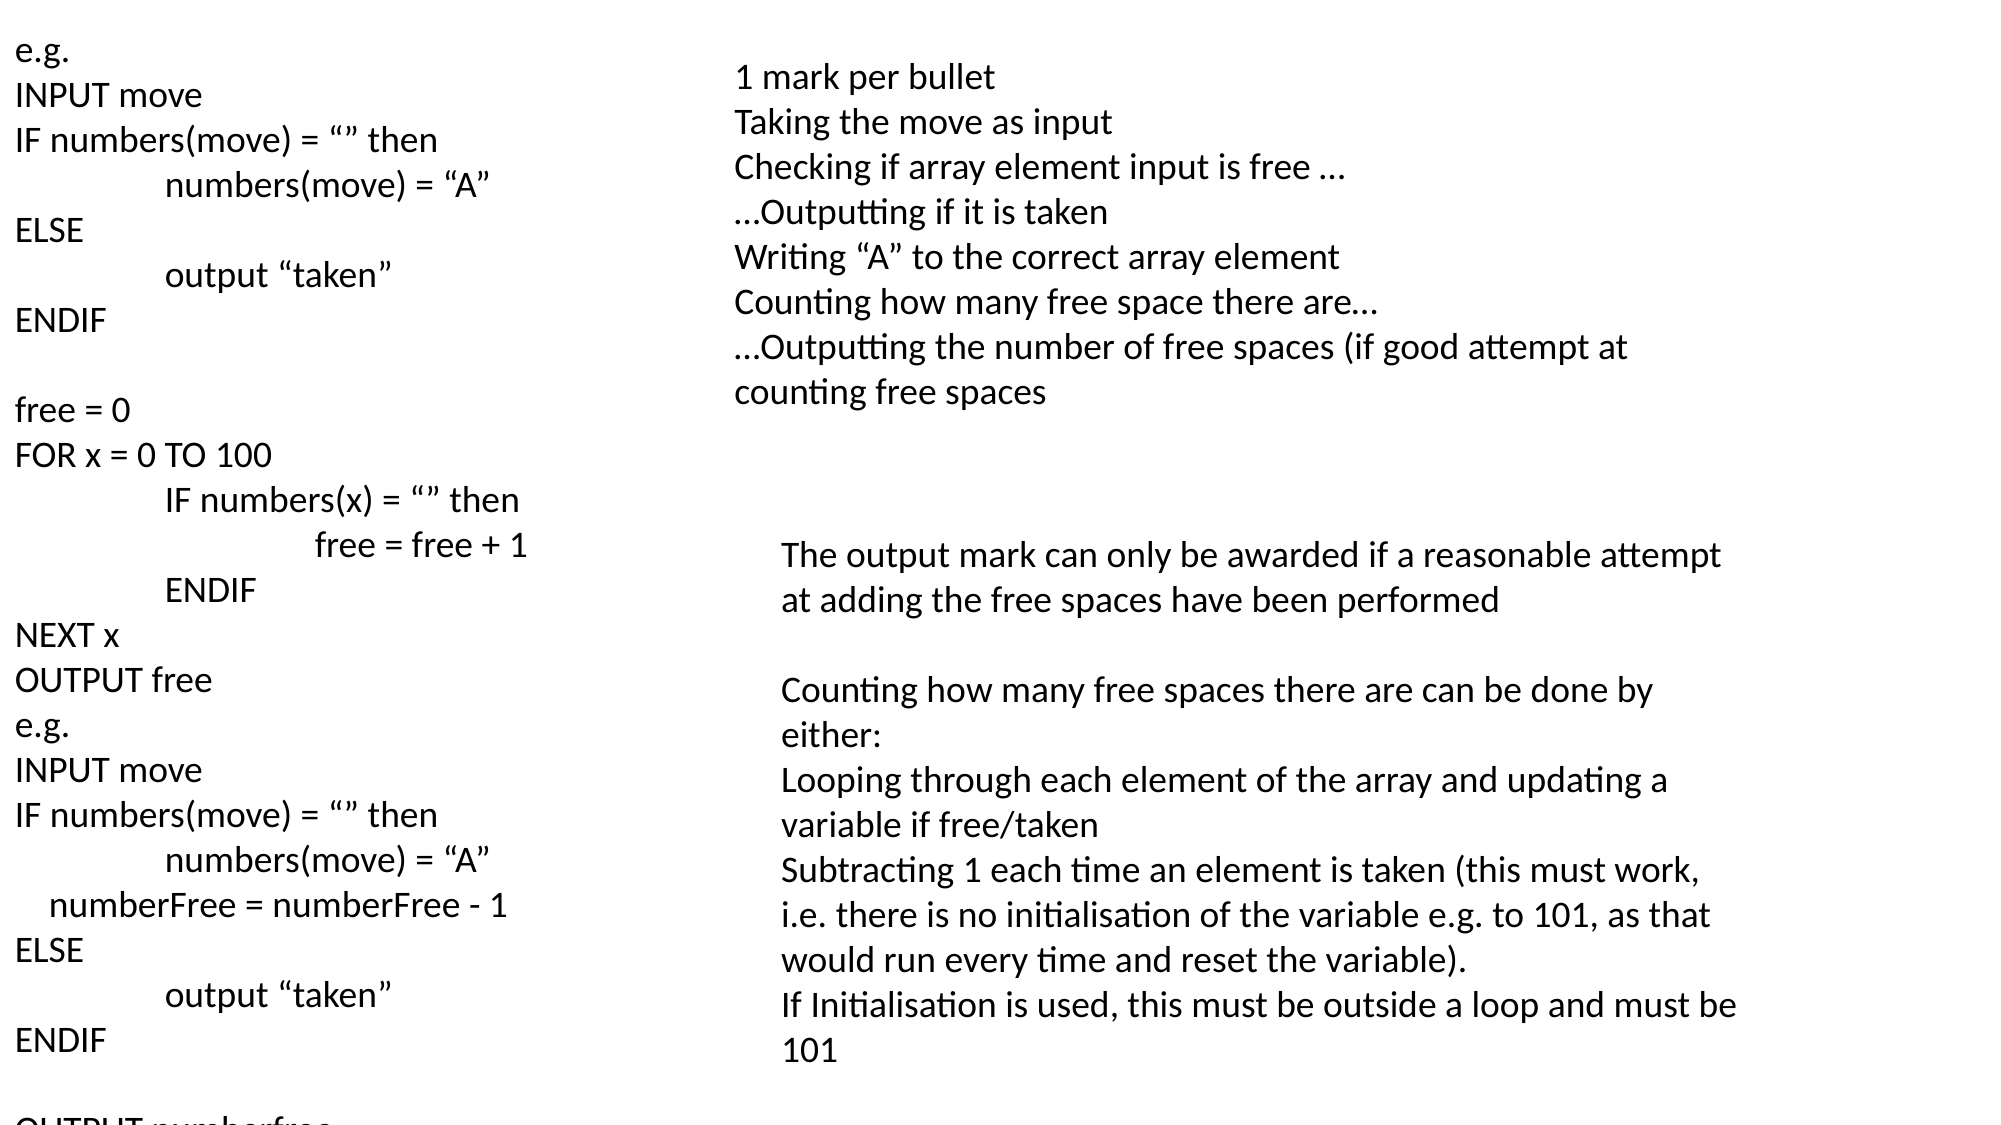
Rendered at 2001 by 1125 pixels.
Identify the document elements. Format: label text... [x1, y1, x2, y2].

text_box e.g. INPUT move IF numbers(move) = “” then numbers(move) = “A” ELSE output “taken” ENDIF free = 0 FOR x = 0 TO 100 IF numbers(x) = “” then free = free + 1 ENDIF NEXT x OUTPUT free e.g. INPUT move IF numbers(move) = “” then numbers(move) = “A” numberFree = numberFree - 1 ELSE output “taken” ENDIF OUTPUT numberfree [0, 17, 1000, 1125]
text_box The output mark can only be awarded if a reasonable attempt at adding the free spaces have been performed Counting how many free spaces there are can be done by either: Looping through each element of the array and updating a variable if free/taken Subtracting 1 each time an element is taken (this must work, i.e. there is no initialisation of the variable e.g. to 101, as that would run every time and reset the variable). If Initialisation is used, this must be outside a loop and must be 101 [766, 523, 1767, 1078]
text_box 1 mark per bullet Taking the move as input Checking if array element input is free … …Outputting if it is taken Writing “A” to the correct array element Counting how many free space there are… …Outputting the number of free spaces (if good attempt at counting free spaces [719, 0, 1720, 465]
